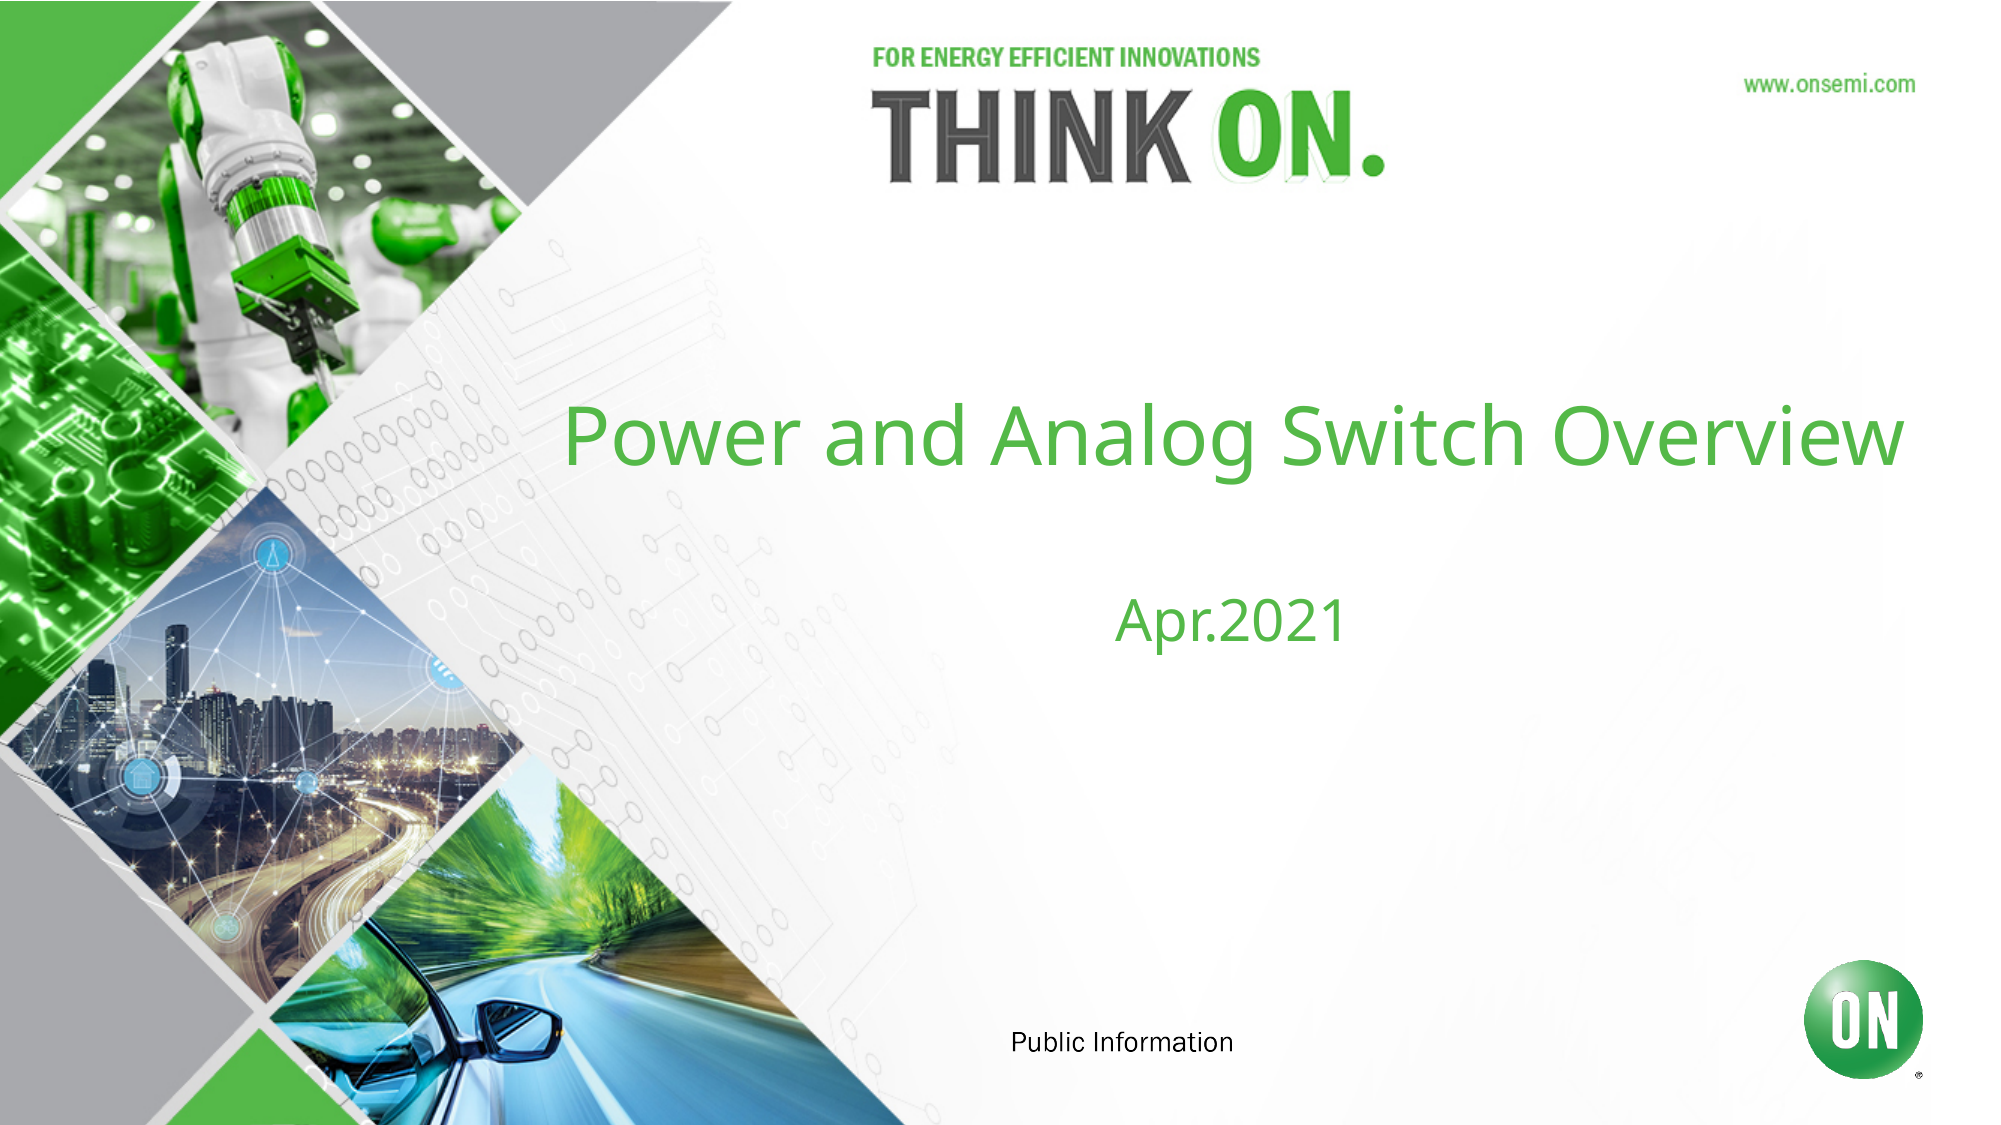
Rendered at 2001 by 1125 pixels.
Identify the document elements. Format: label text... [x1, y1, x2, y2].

picture [0, 1, 1996, 1125]
title Power and Analog Switch Overview [531, 383, 1936, 496]
list Apr.2021 [531, 576, 1936, 668]
